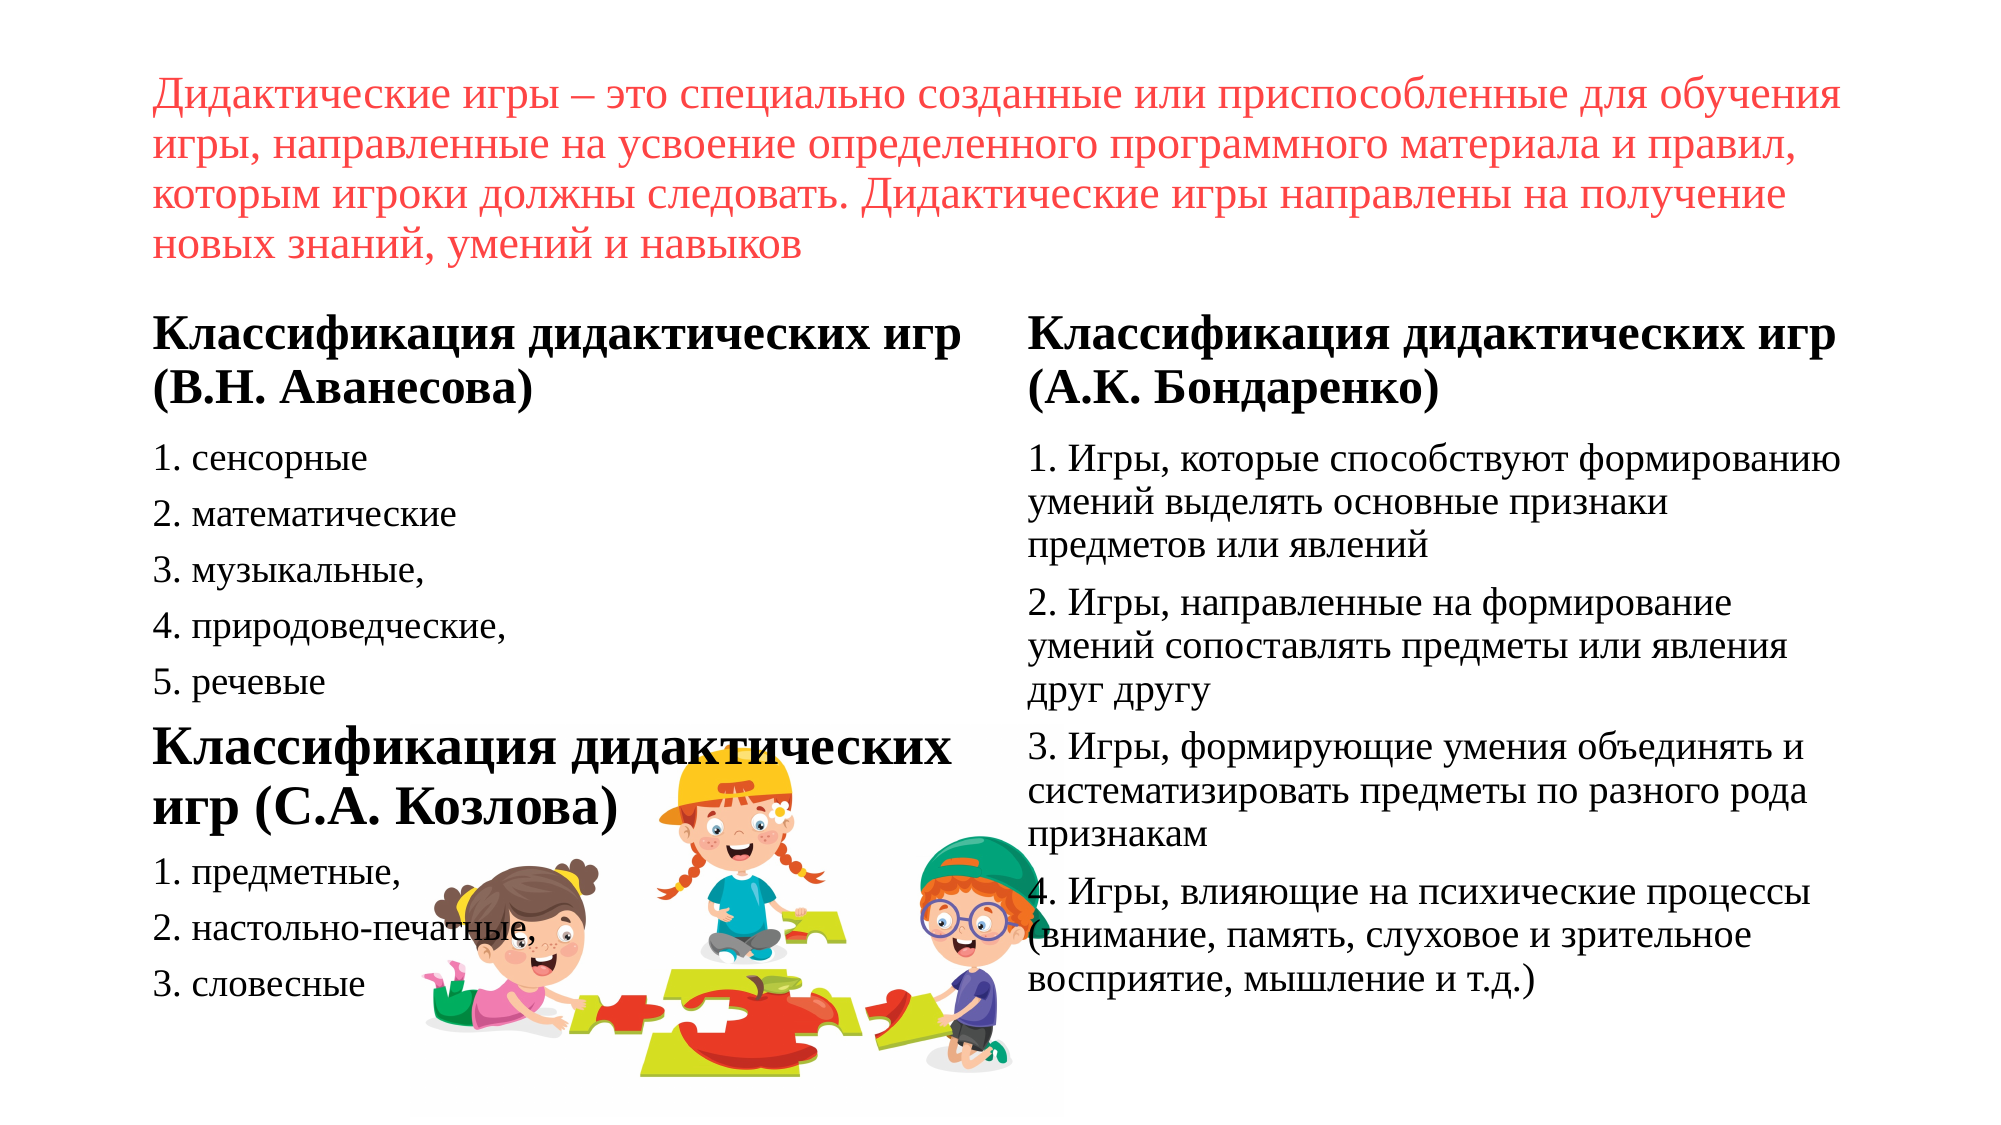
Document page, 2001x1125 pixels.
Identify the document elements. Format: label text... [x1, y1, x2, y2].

list Классификация дидактических игр (А.К. Бондаренко) [1012, 286, 1863, 422]
title Дидактические игры – это специально созданные или приспособленные для обучения игры, направленные на усвоение определенного программного материала и правил, которым игроки должны следовать. Дидактические игры направлены на получение новых знаний, умений и навыков [137, 59, 1863, 278]
list 1. сенсорные 2. математические 3. музыкальные, 4. природоведческие, 5. речевые Классификация дидактических игр (С.А. Козлова) 1. предметные, 2. настольно-печатные, 3. словесные [137, 429, 984, 1016]
picture [410, 724, 1064, 1117]
list Классификация дидактических игр (В.Н. Аванесова) [137, 286, 984, 422]
list 1. Игры, которые способствуют формированию умений выделять основные признаки предметов или явлений 2. Игры, направленные на формирование умений сопоставлять предметы или явления друг другу 3. Игры, формирующие умения объединять и систематизировать предметы по разного рода признакам 4. Игры, влияющие на психические процессы (внимание, память, слуховое и зрительное восприятие, мышление и т.д.) [1012, 429, 1863, 1016]
